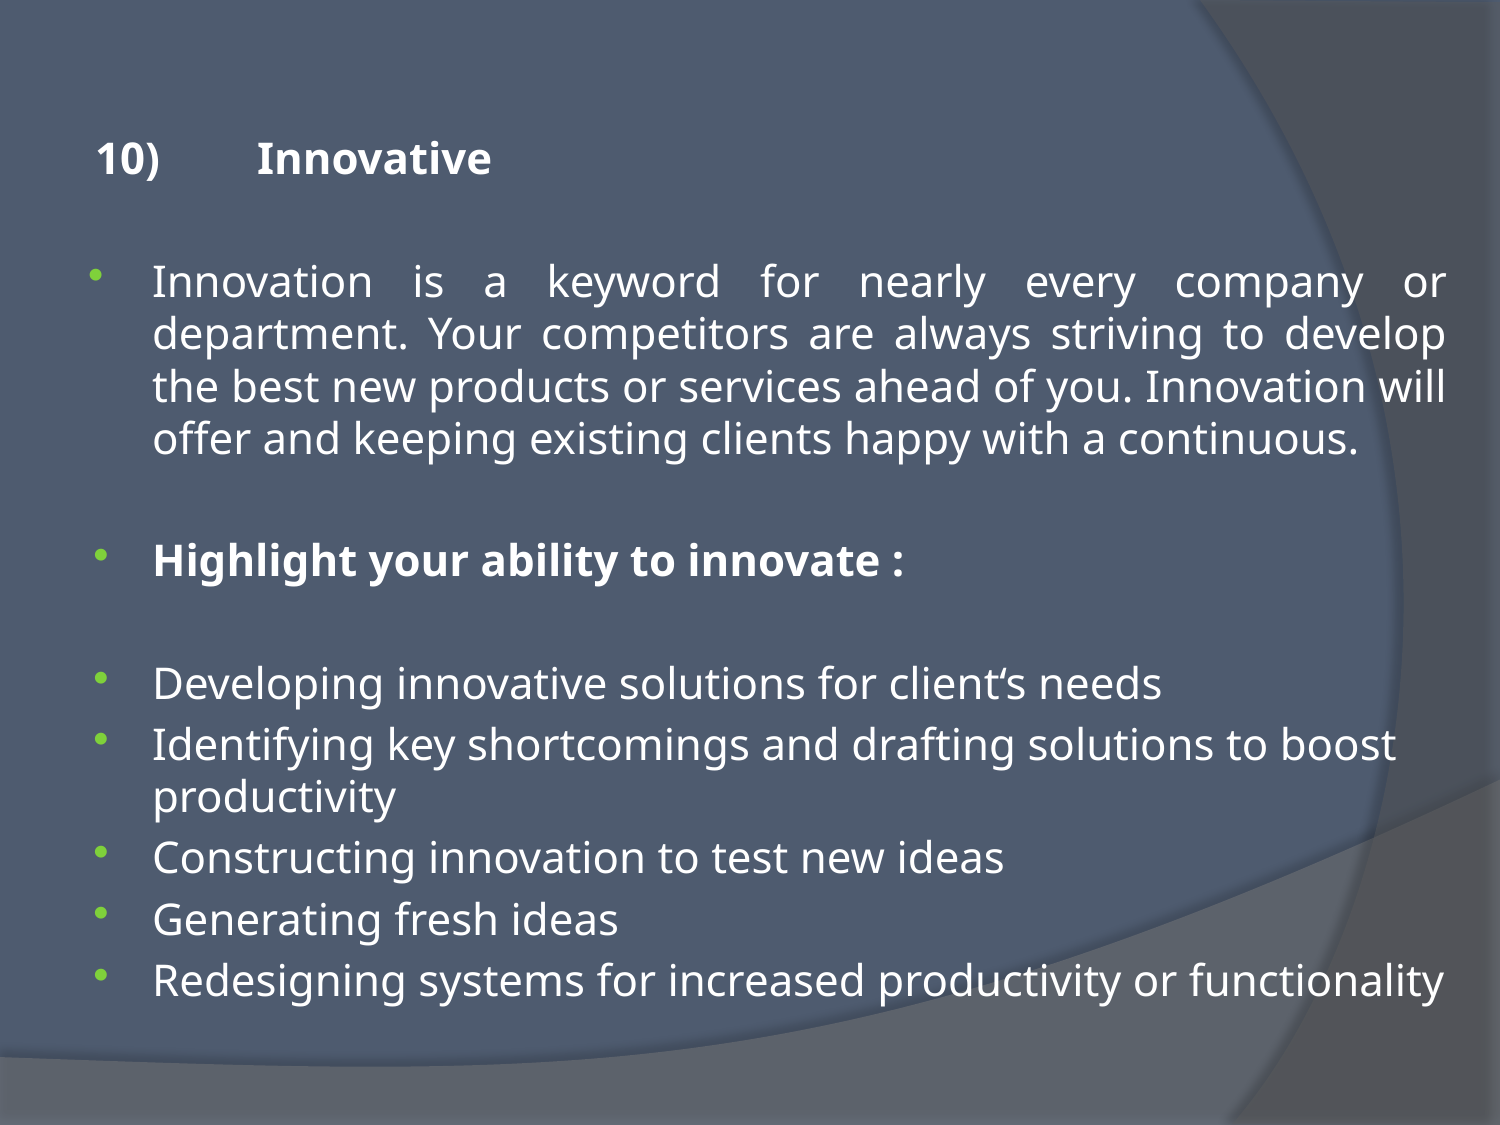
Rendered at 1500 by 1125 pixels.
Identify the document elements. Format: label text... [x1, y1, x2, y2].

list 10) Innovative Innovation is a keyword for nearly every company or department. Your competitors are always striving to develop the best new products or services ahead of you. Innovation will offer and keeping existing clients happy with a continuous. Highlight your ability to innovate : Developing innovative solutions for client‘s needs Identifying key shortcomings and drafting solutions to boost productivity Constructing innovation to test new ideas Generating fresh ideas Redesigning systems for increased productivity or functionality [75, 62, 1463, 1100]
